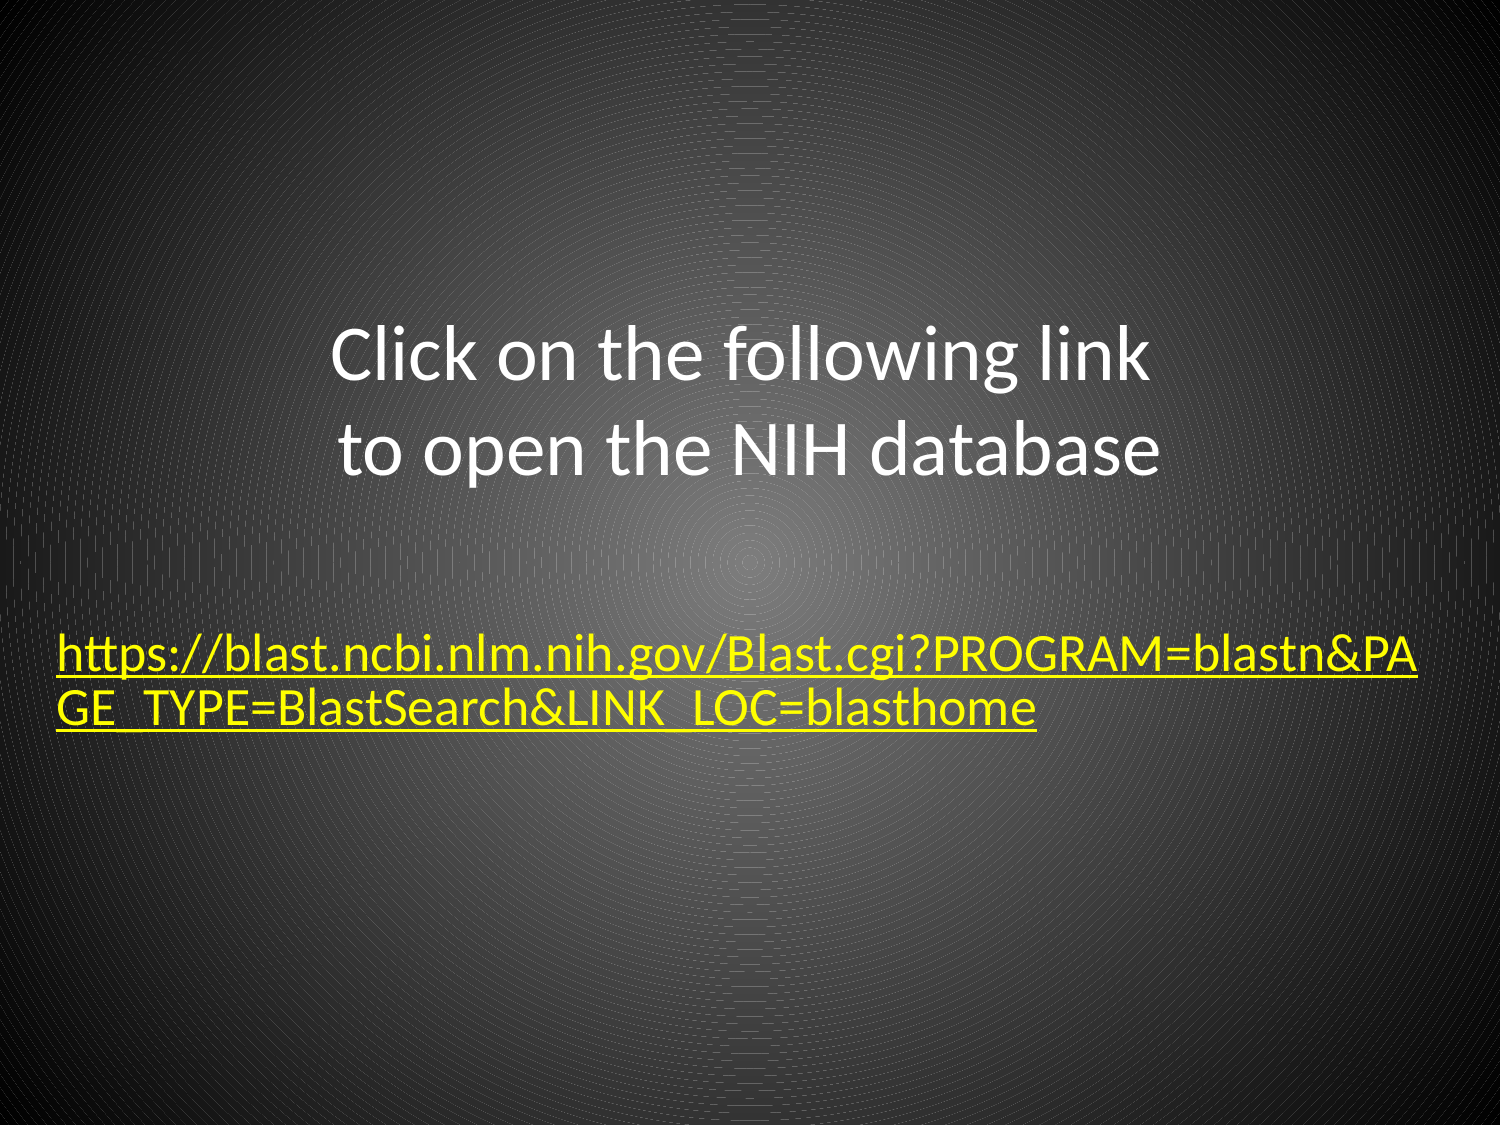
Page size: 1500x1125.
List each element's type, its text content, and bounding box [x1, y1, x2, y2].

title Click on the following link to open the NIH database [0, 302, 1500, 491]
text_box https://blast.ncbi.nlm.nih.gov/Blast.cgi?PROGRAM=blastn&PAGE_TYPE=BlastSearch&LINK_LOC=blasthome [41, 543, 1440, 732]
